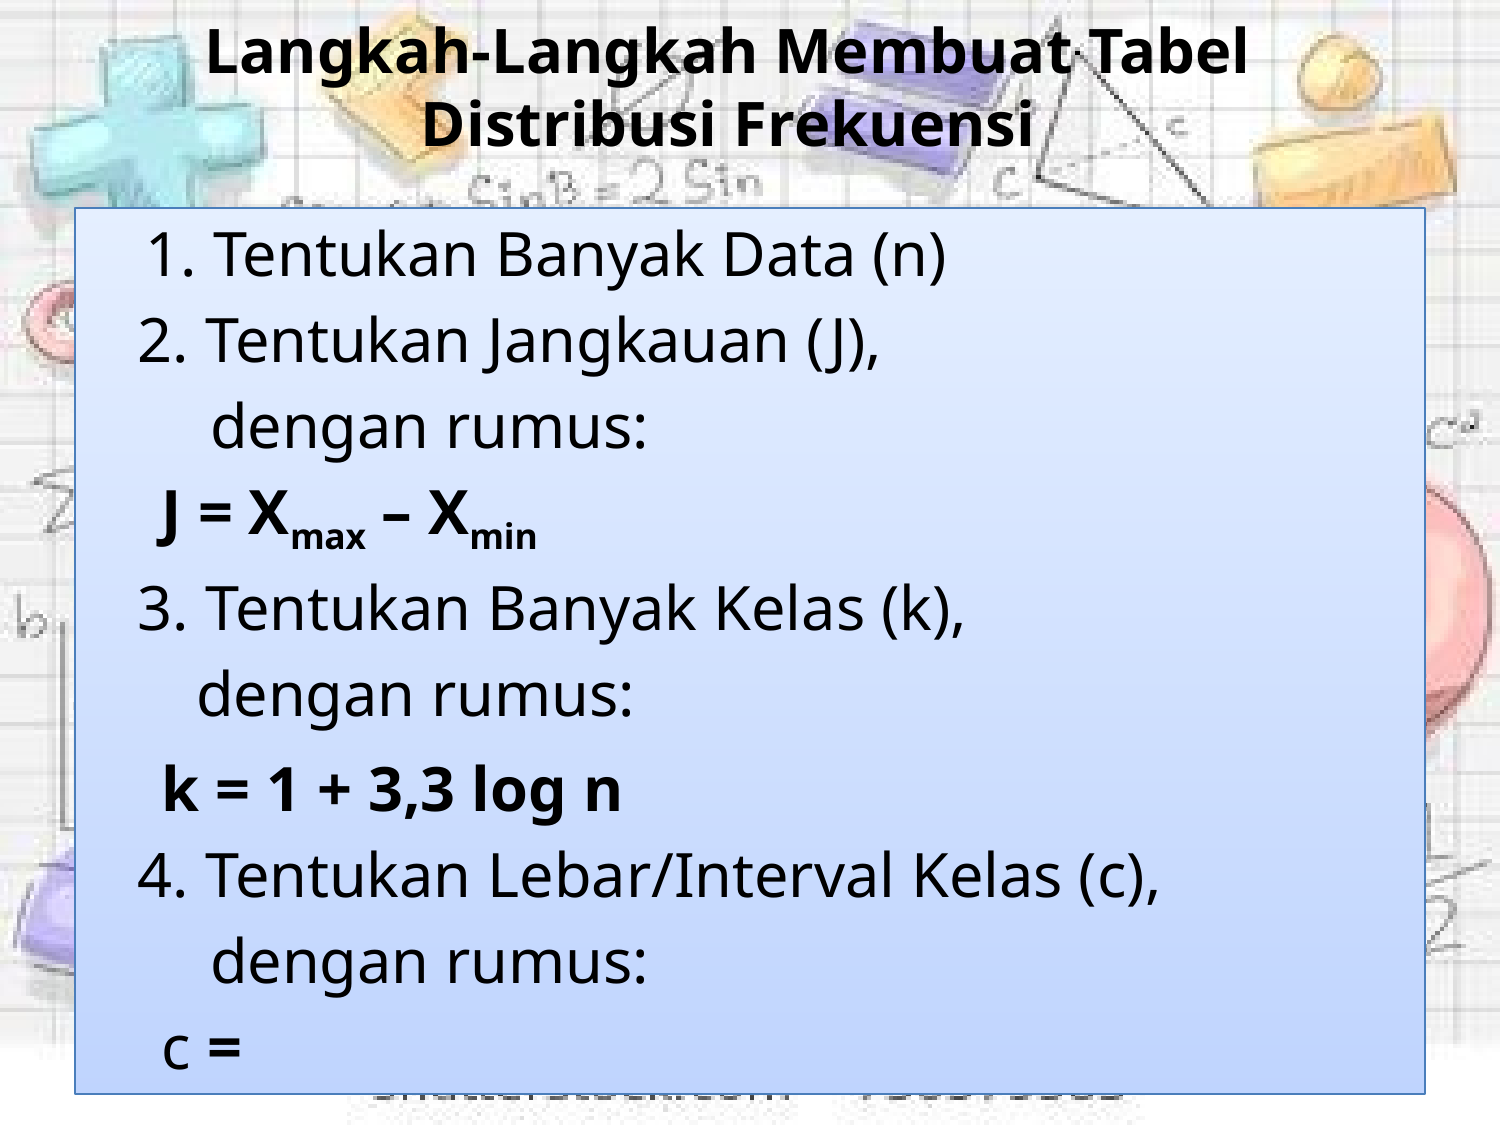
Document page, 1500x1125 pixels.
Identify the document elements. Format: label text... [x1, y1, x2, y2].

picture [0, 0, 1500, 1125]
title Langkah-Langkah Membuat Tabel Distribusi Frekuensi [53, 3, 1404, 167]
